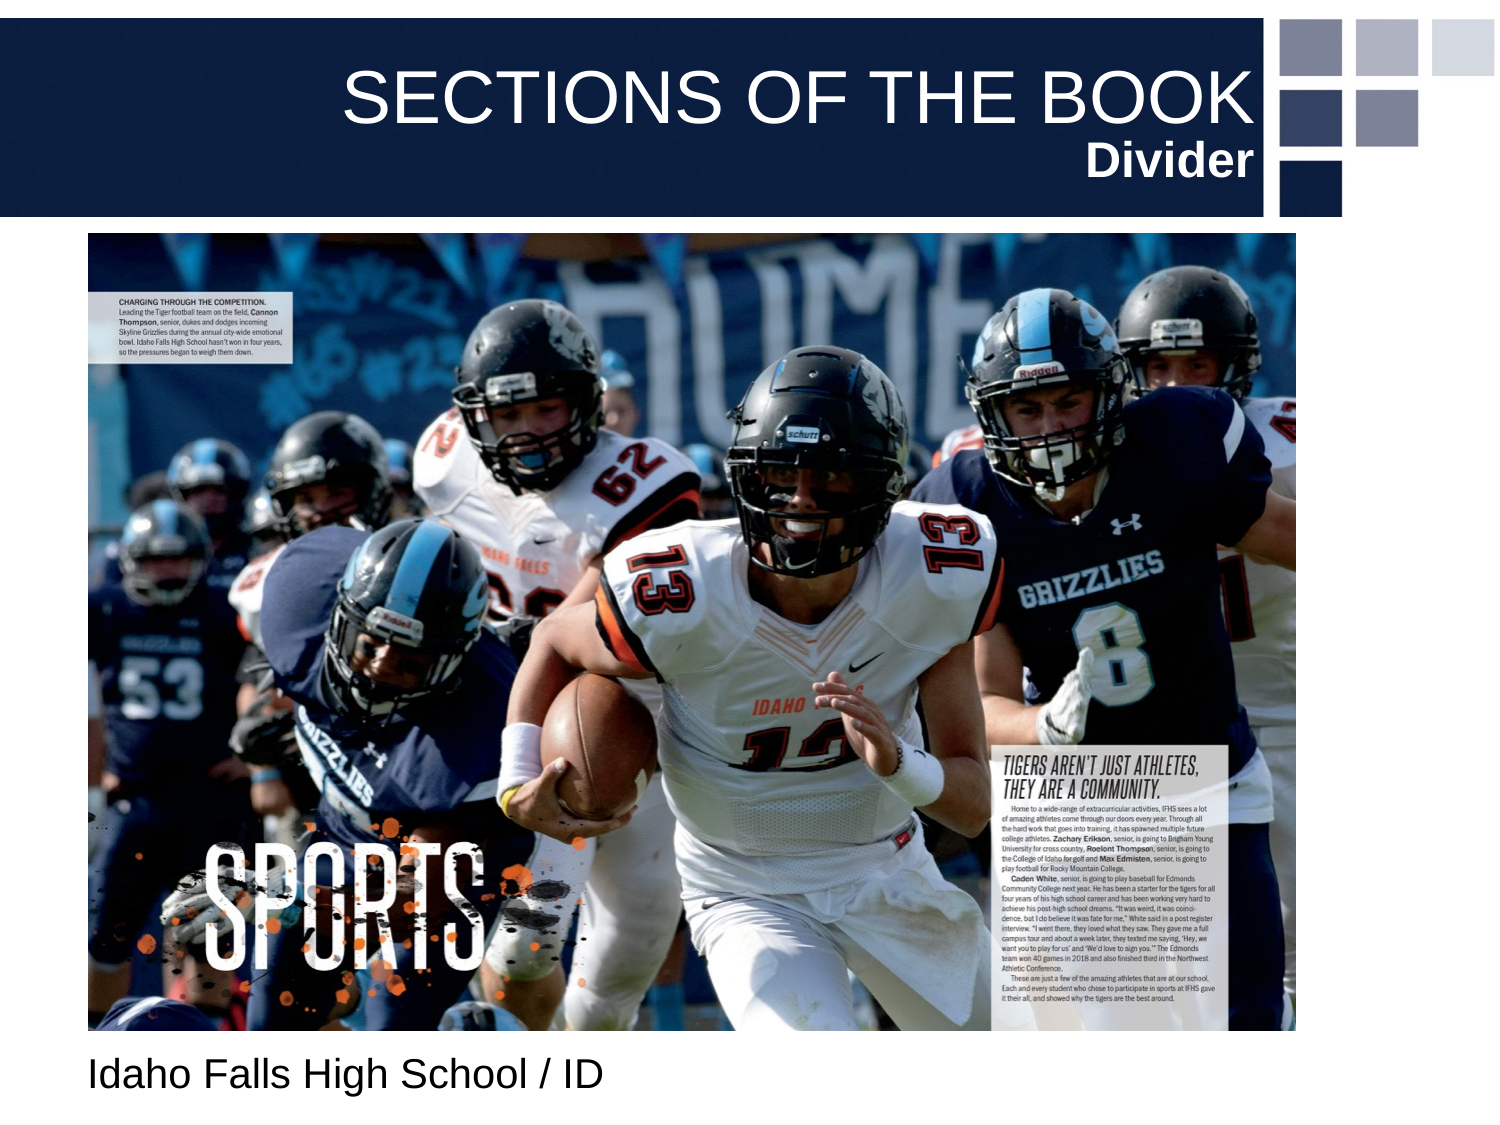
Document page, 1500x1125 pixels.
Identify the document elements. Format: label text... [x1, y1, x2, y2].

title SECTIONS OF THE BOOK [241, 41, 1272, 168]
text_box Idaho Falls High School / ID [72, 1039, 815, 1105]
picture [0, 18, 1500, 217]
picture [88, 233, 1296, 1032]
text_box Divider [266, 120, 1270, 184]
